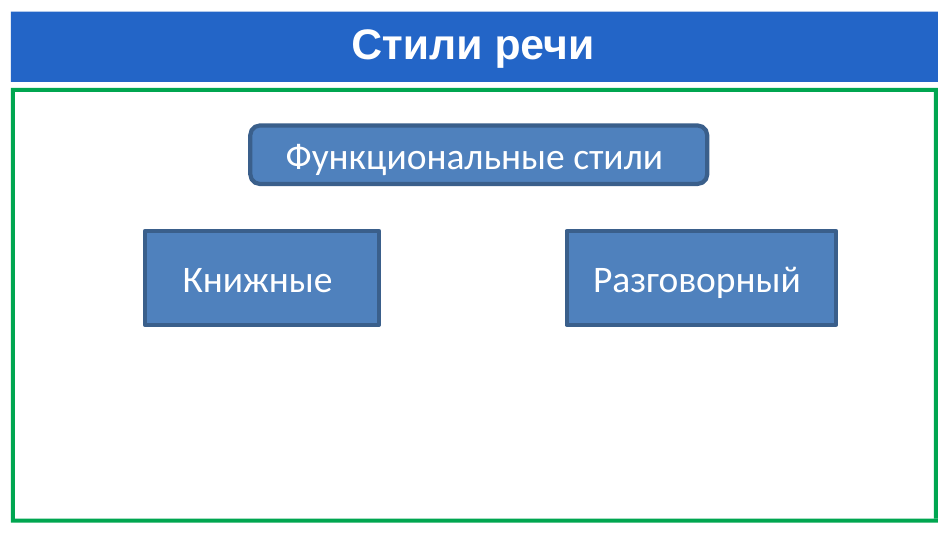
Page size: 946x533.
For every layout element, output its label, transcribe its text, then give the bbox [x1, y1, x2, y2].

text_box Книжные [143, 229, 381, 327]
text_box Функциональные стили [248, 123, 710, 187]
title Стили речи [49, 16, 897, 69]
text_box Разговорный [565, 229, 838, 327]
